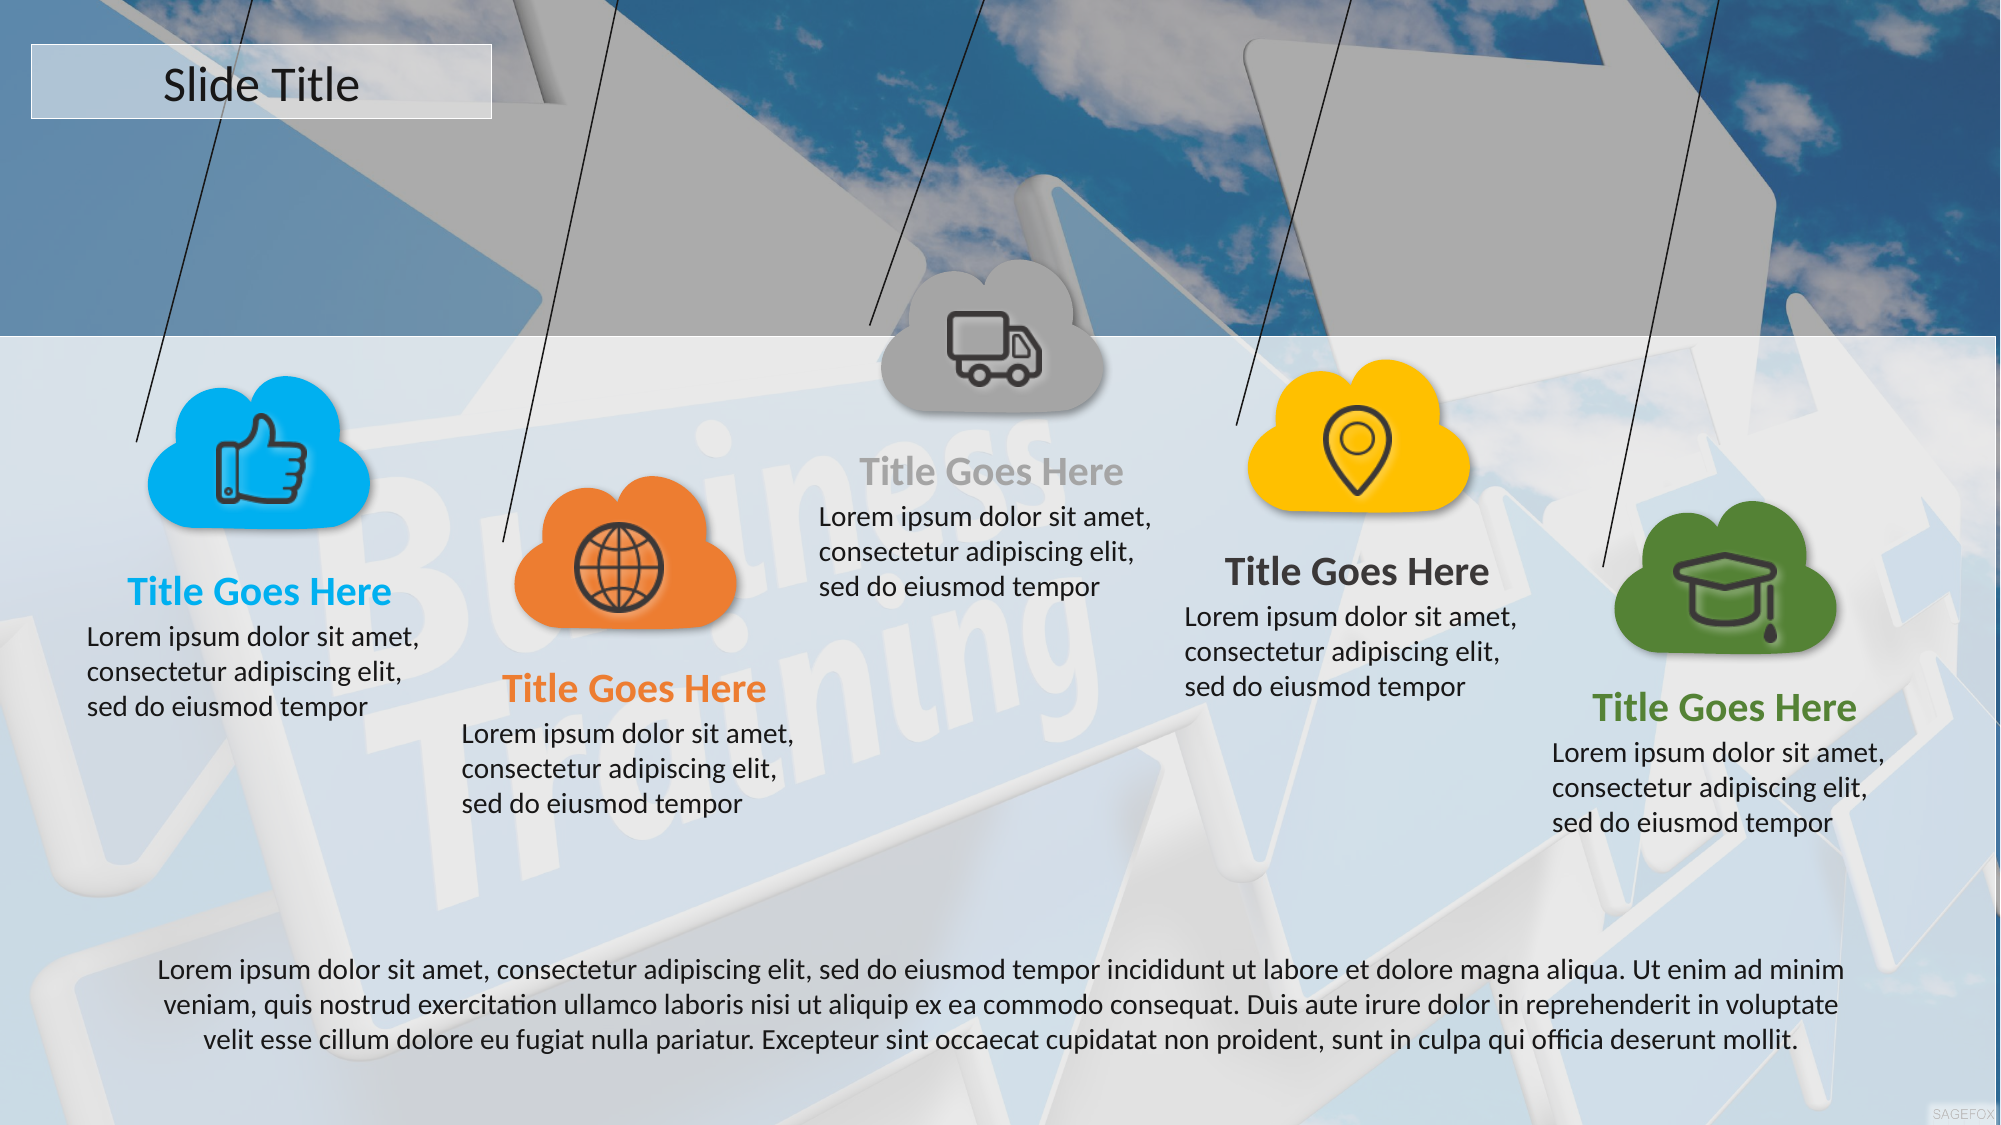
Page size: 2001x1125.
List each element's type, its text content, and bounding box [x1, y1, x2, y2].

text_box [1673, 552, 1785, 651]
text_box Lorem ipsum dolor sit amet, consectetur adipiscing elit, sed do eiusmod tempor [76, 612, 443, 728]
text_box Lorem ipsum dolor sit amet, consectetur adipiscing elit, sed do eiusmod tempor [1174, 592, 1541, 708]
text_box [947, 311, 1049, 394]
text_box Title Goes Here [1577, 672, 1873, 728]
text_box [574, 523, 670, 621]
text_box [514, 476, 737, 630]
text_box [147, 376, 370, 530]
picture [574, 522, 664, 613]
text_box Lorem ipsum dolor sit amet, consectetur adipiscing elit, sed do eiusmod tempor incididunt ut labore et dolore magna aliqua. Ut enim ad minim veniam, quis nostrud exercitation ullamco laboris nisi ut aliquip ex ea commodo consequat. Duis aute irure dolor in reprehenderit in voluptate velit esse cillum dolore eu fugiat nulla pariatur. Excepteur sint occaecat cupidatat non proident, sunt in culpa qui officia deserunt mollit. [153, 950, 1851, 1055]
text_box [217, 413, 315, 510]
text_box [0, 336, 1996, 1125]
text_box [1323, 405, 1400, 503]
text_box Lorem ipsum dolor sit amet, consectetur adipiscing elit, sed do eiusmod tempor [809, 492, 1175, 608]
picture [1323, 405, 1392, 496]
text_box [1614, 501, 1837, 655]
text_box Title Goes Here [112, 556, 408, 612]
text_box Title Goes Here [487, 653, 782, 709]
text_box Title Goes Here [1210, 536, 1505, 592]
text_box Lorem ipsum dolor sit amet, consectetur adipiscing elit, sed do eiusmod tempor [451, 709, 818, 825]
text_box Slide Title [31, 44, 252, 119]
picture [217, 414, 307, 504]
text_box Title Goes Here [844, 436, 1140, 492]
picture [947, 311, 1042, 387]
text_box [1247, 359, 1470, 513]
text_box Slide Title [253, 44, 492, 119]
text_box Lorem ipsum dolor sit amet, consectetur adipiscing elit, sed do eiusmod tempor [1542, 728, 1908, 844]
picture [1673, 552, 1777, 643]
text_box [881, 259, 1104, 413]
